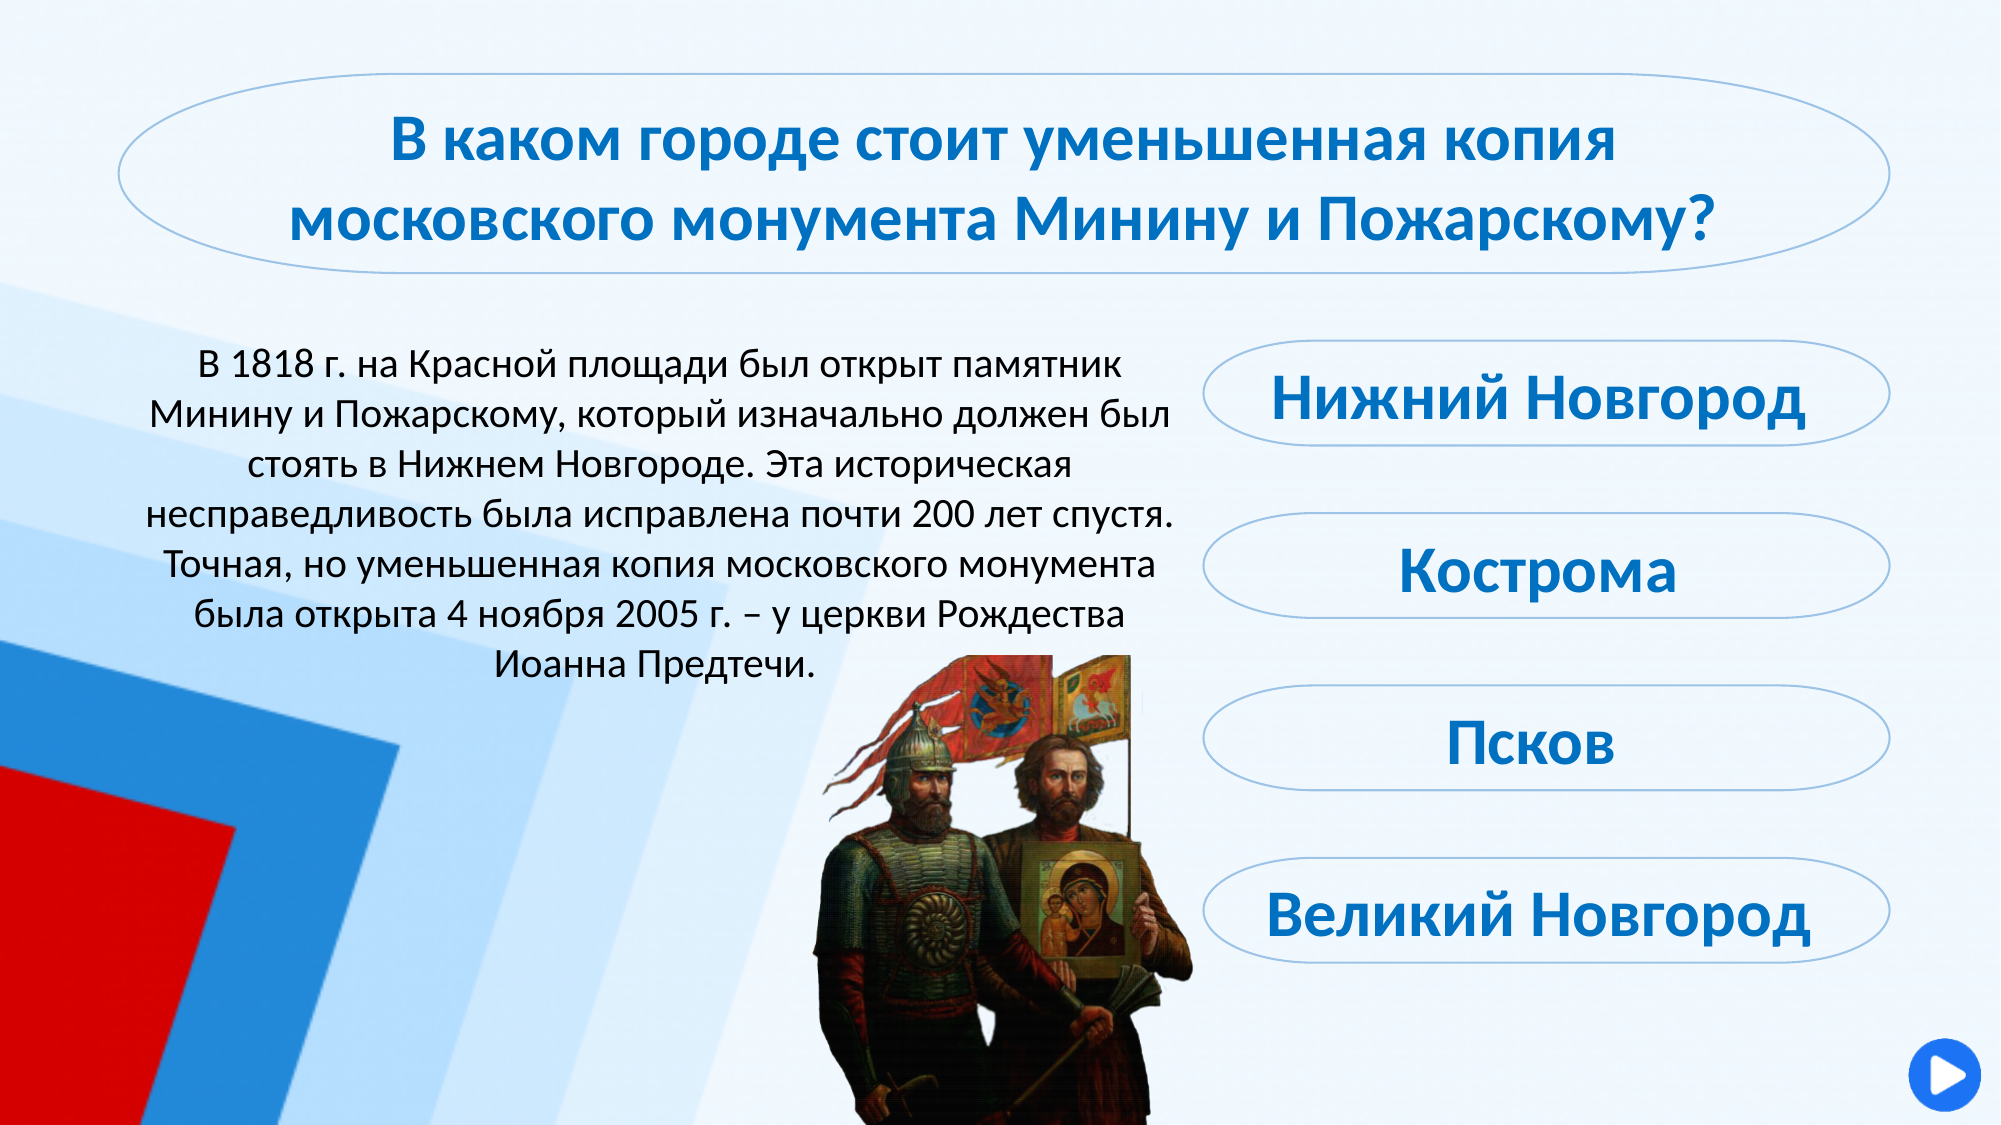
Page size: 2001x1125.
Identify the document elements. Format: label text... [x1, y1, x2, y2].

text_box Псков [1202, 684, 1891, 792]
text_box В 1818 г. на Красной площади был открыт памятник Минину и Пожарскому, который изначально должен был стоять в Нижнем Новгороде. Эта историческая несправедливость была исправлена почти 200 лет спустя. Точная, но уменьшенная копия московского монумента была открыта 4 ноября 2005 г. – у церкви Рождества Иоанна Предтечи. [118, 328, 1202, 694]
text_box Великий Новгород [1202, 856, 1891, 964]
text_box В каком городе стоит уменьшенная копия московского монумента Минину и Пожарскому? [117, 72, 1891, 275]
picture [0, 0, 2001, 1125]
text_box Кострома [1202, 512, 1891, 619]
text_box Нижний Новгород [1202, 339, 1891, 447]
